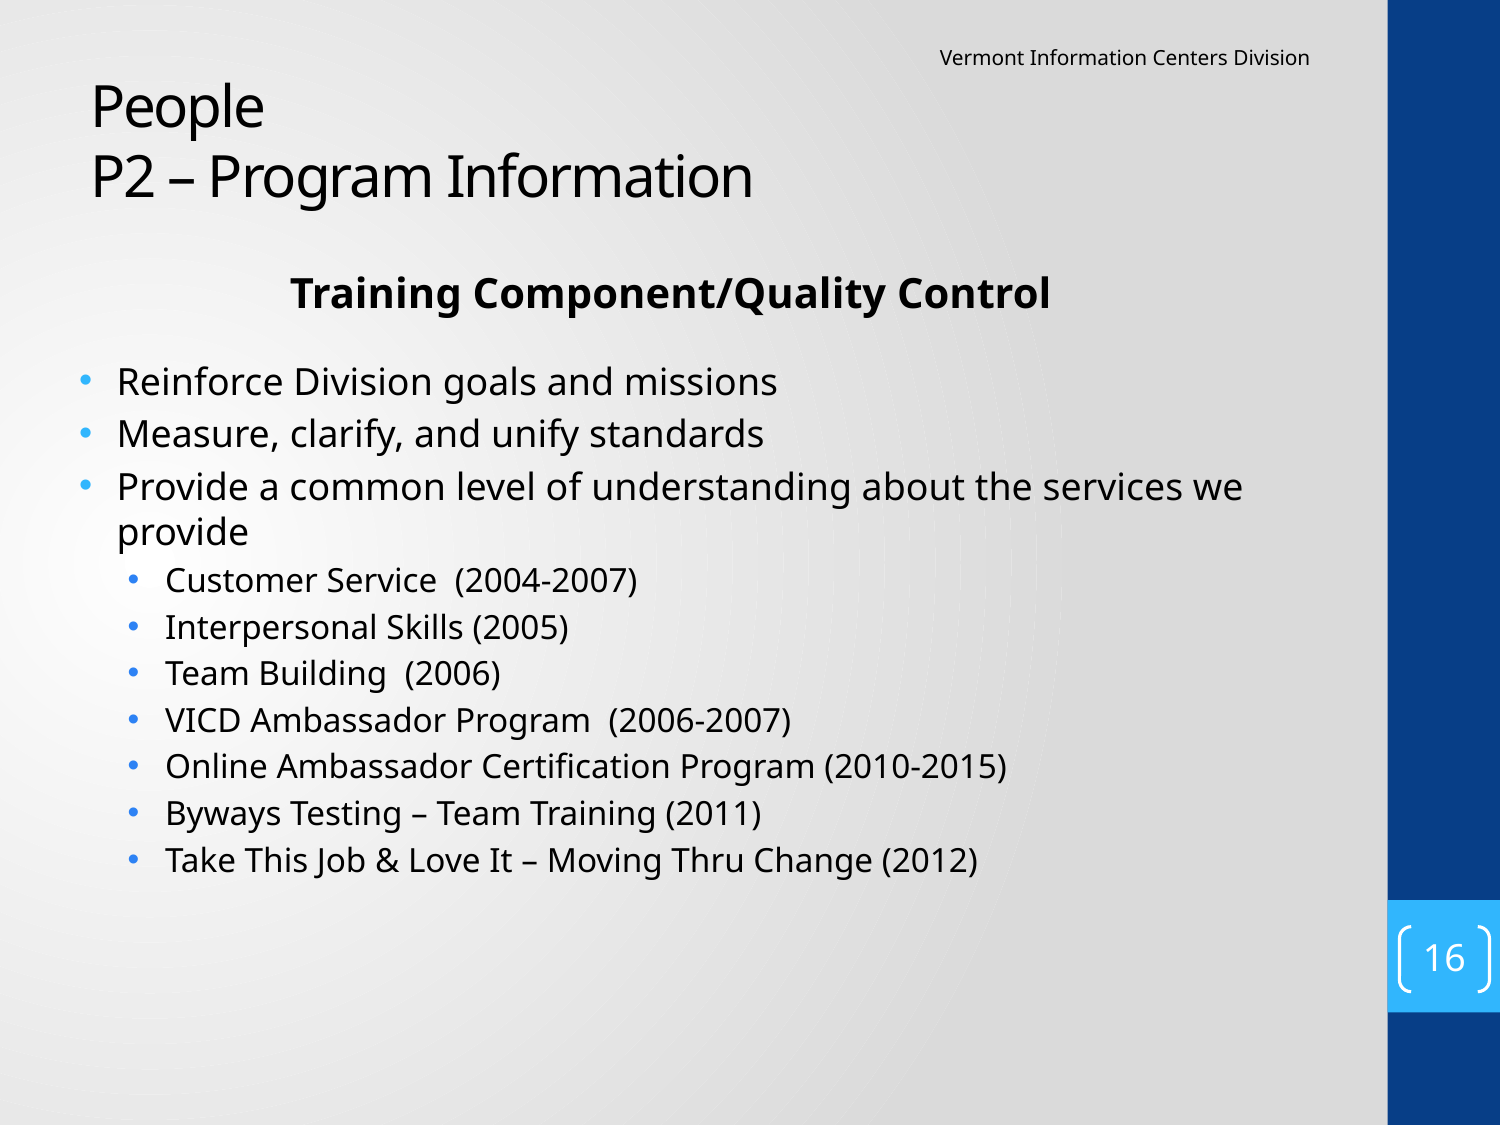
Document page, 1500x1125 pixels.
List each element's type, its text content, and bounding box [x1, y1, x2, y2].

list Reinforce Division goals and missions Measure, clarify, and unify standards Provide a common level of understanding about the services we provide Customer Service (2004-2007) Interpersonal Skills (2005) Team Building (2006) VICD Ambassador Program (2006-2007) Online Ambassador Certification Program (2010-2015) Byways Testing – Team Training (2011) Take This Job & Love It – Moving Thru Change (2012) [45, 350, 1358, 963]
text_box Training Component/Quality Control [274, 259, 1080, 325]
slide_number 16 [1397, 925, 1492, 994]
text_box Vermont Information Centers Division [862, 37, 1325, 78]
title People P2 – Program Information [75, 45, 1325, 233]
